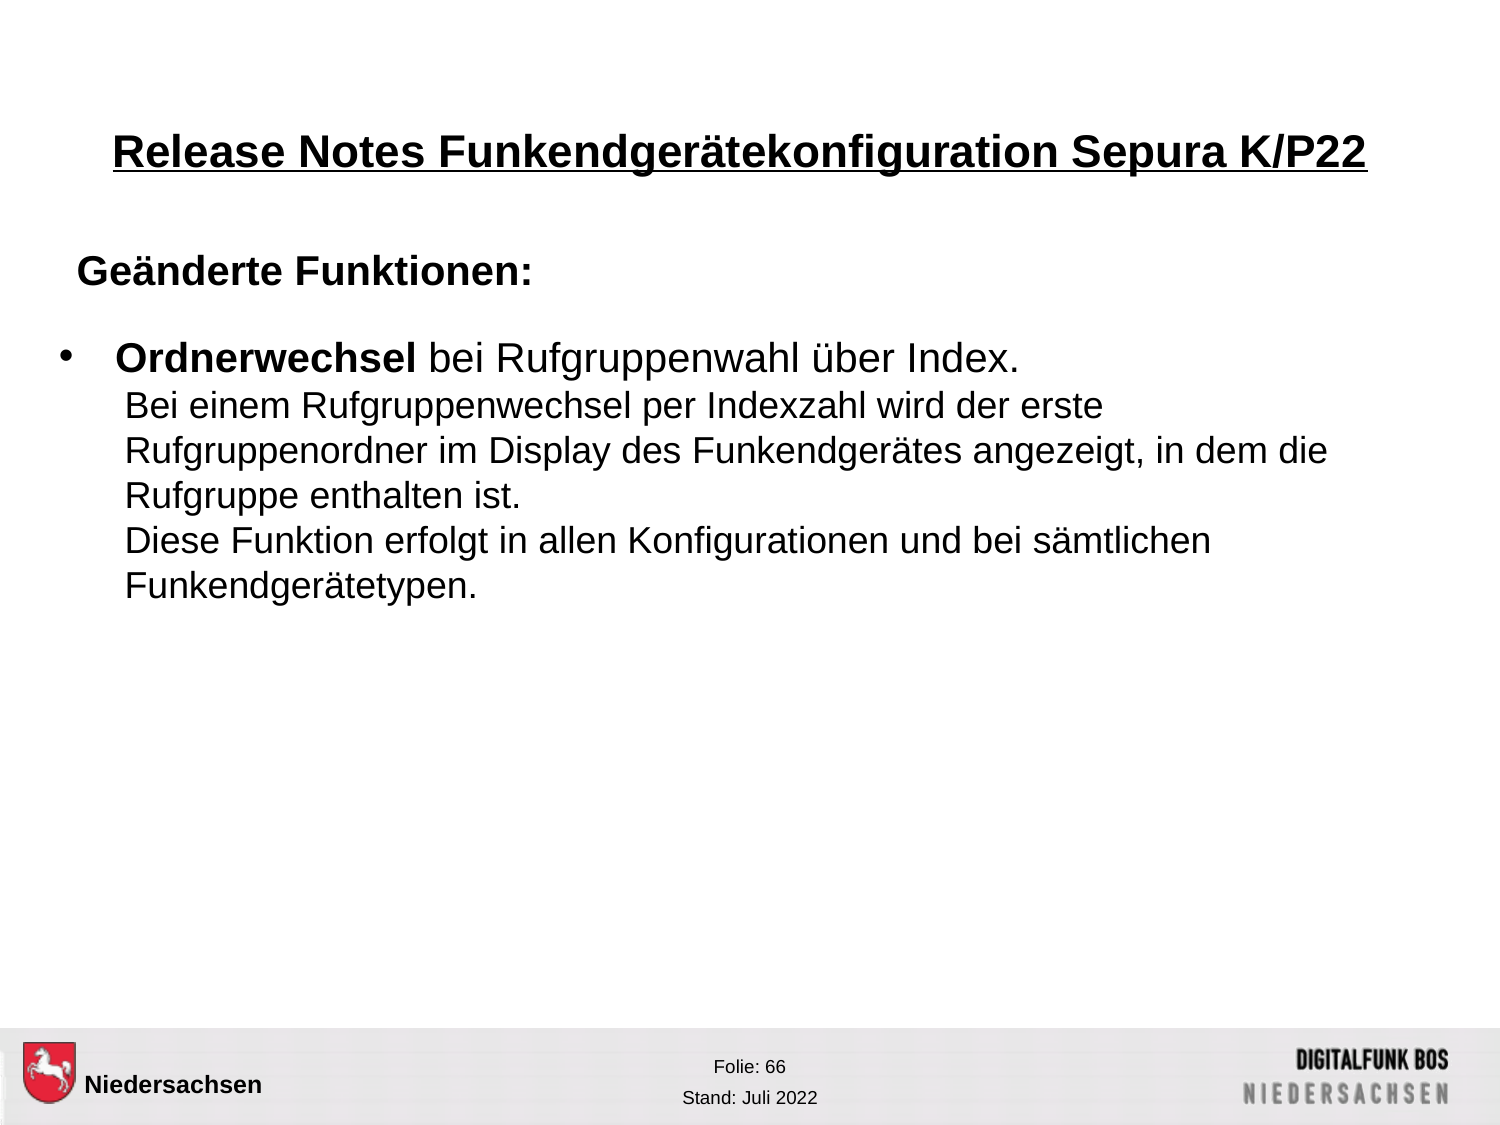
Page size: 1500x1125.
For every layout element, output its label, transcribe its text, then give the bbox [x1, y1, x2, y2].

text_box Ordnerwechsel bei Rufgruppenwahl über Index. Bei einem Rufgruppenwechsel per Indexzahl wird der erste Rufgruppenordner im Display des Funkendgerätes angezeigt, in dem die Rufgruppe enthalten ist. Diese Funktion erfolgt in allen Konfigurationen und bei sämtlichen Funkendgerätetypen. [58, 330, 1406, 706]
text_box Release Notes Funkendgerätekonfiguration Sepura K/P22 [0, 113, 1483, 184]
picture [0, 1028, 1500, 1125]
text_box Geänderte Funktionen: [76, 243, 1440, 294]
